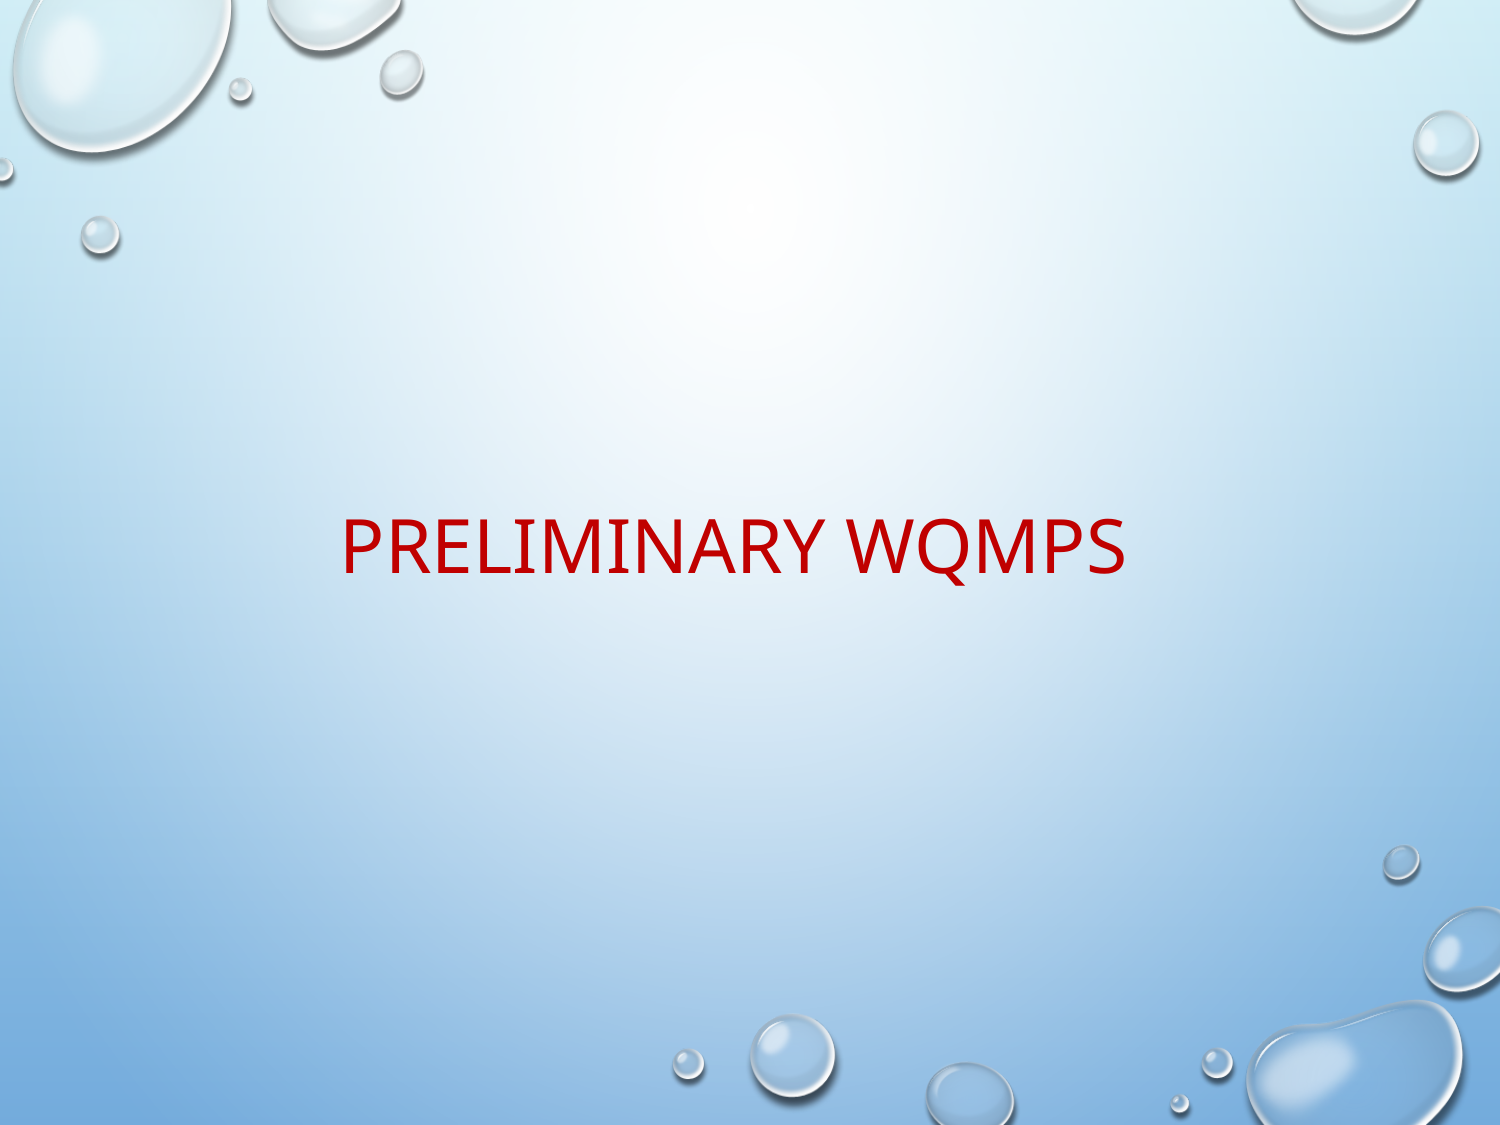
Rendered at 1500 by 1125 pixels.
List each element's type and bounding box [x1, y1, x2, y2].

text_box [24, 249, 1463, 1088]
picture [0, 0, 1500, 1125]
